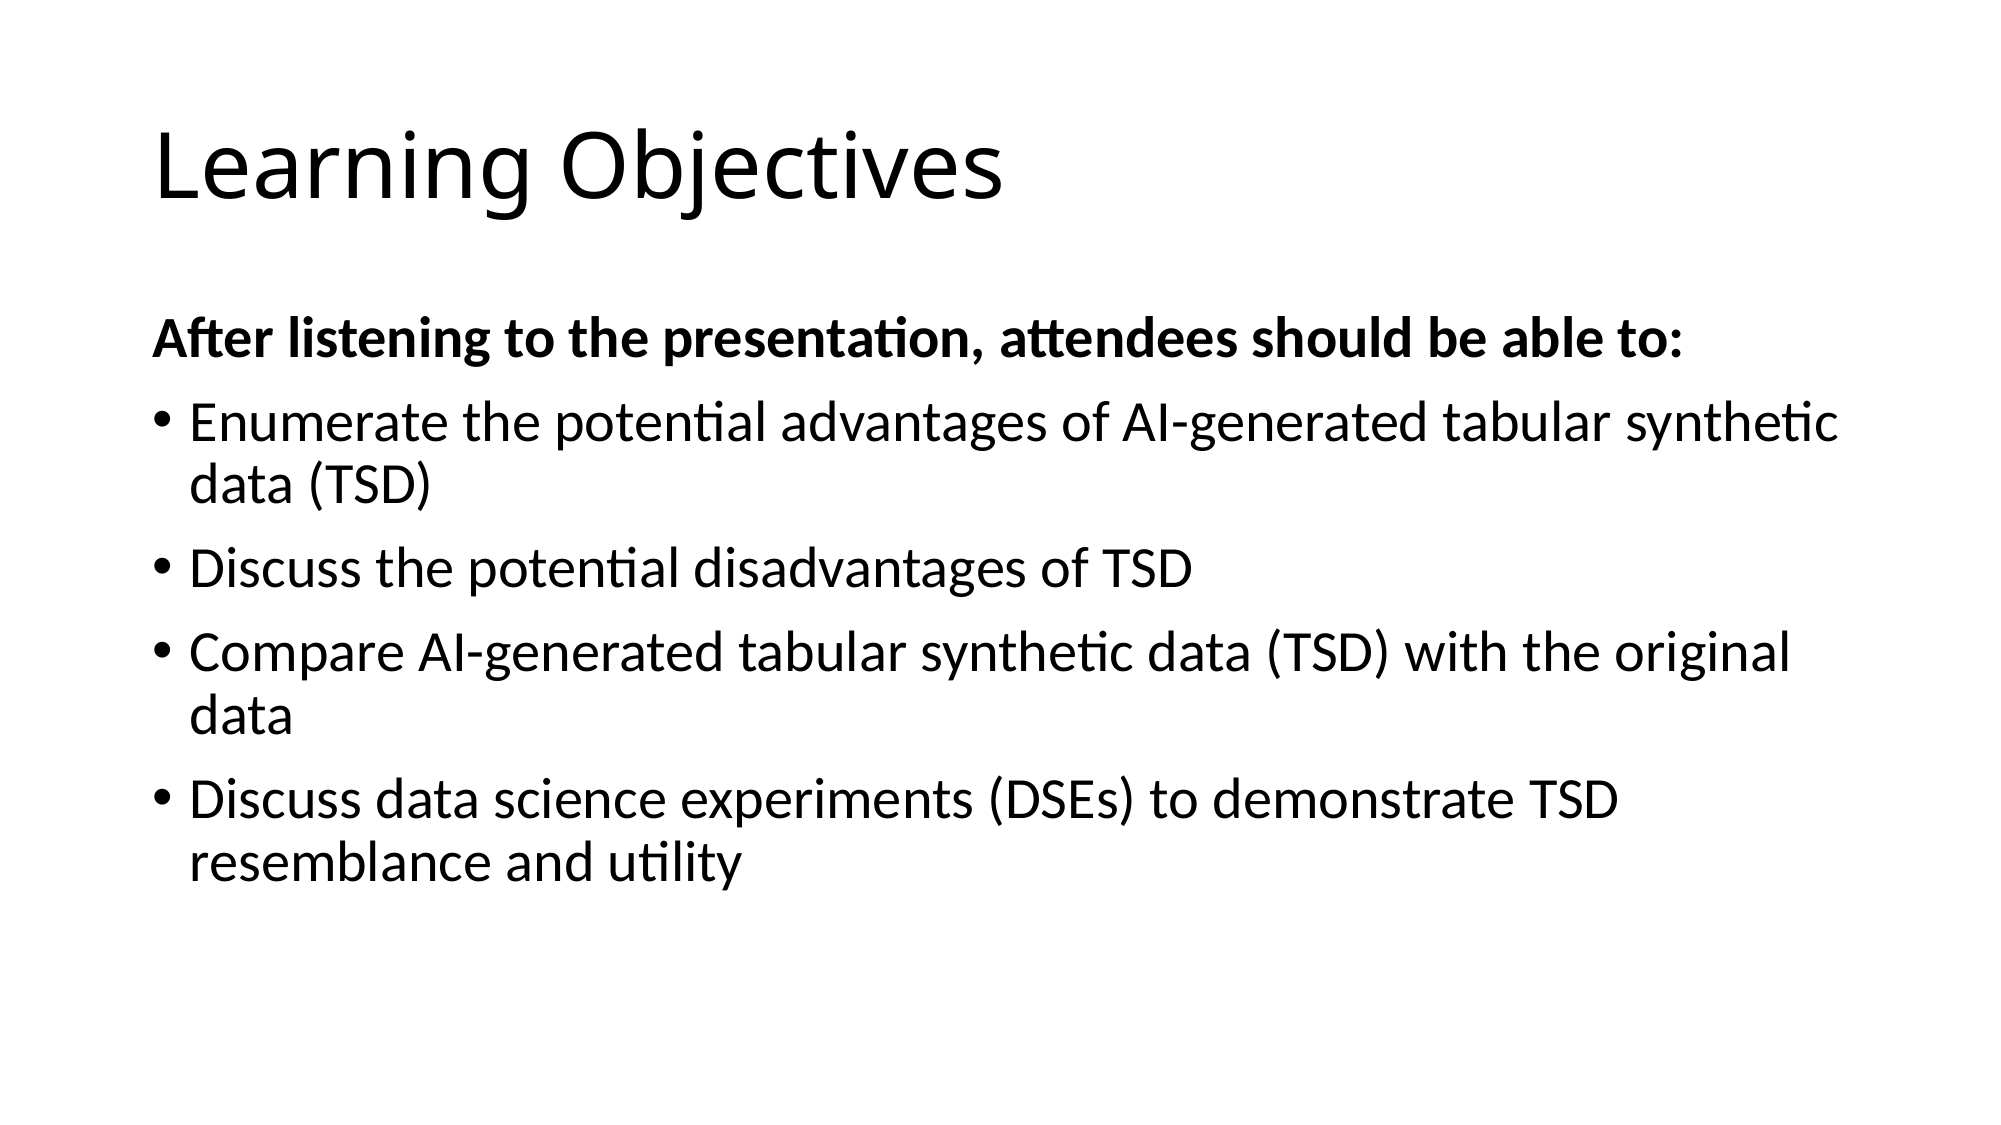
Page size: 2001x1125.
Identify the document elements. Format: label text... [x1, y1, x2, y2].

list After listening to the presentation, attendees should be able to: Enumerate the potential advantages of AI-generated tabular synthetic data (TSD) Discuss the potential disadvantages of TSD Compare AI-generated tabular synthetic data (TSD) with the original data Discuss data science experiments (DSEs) to demonstrate TSD resemblance and utility [137, 299, 1863, 1014]
title Learning Objectives [137, 59, 1863, 278]
